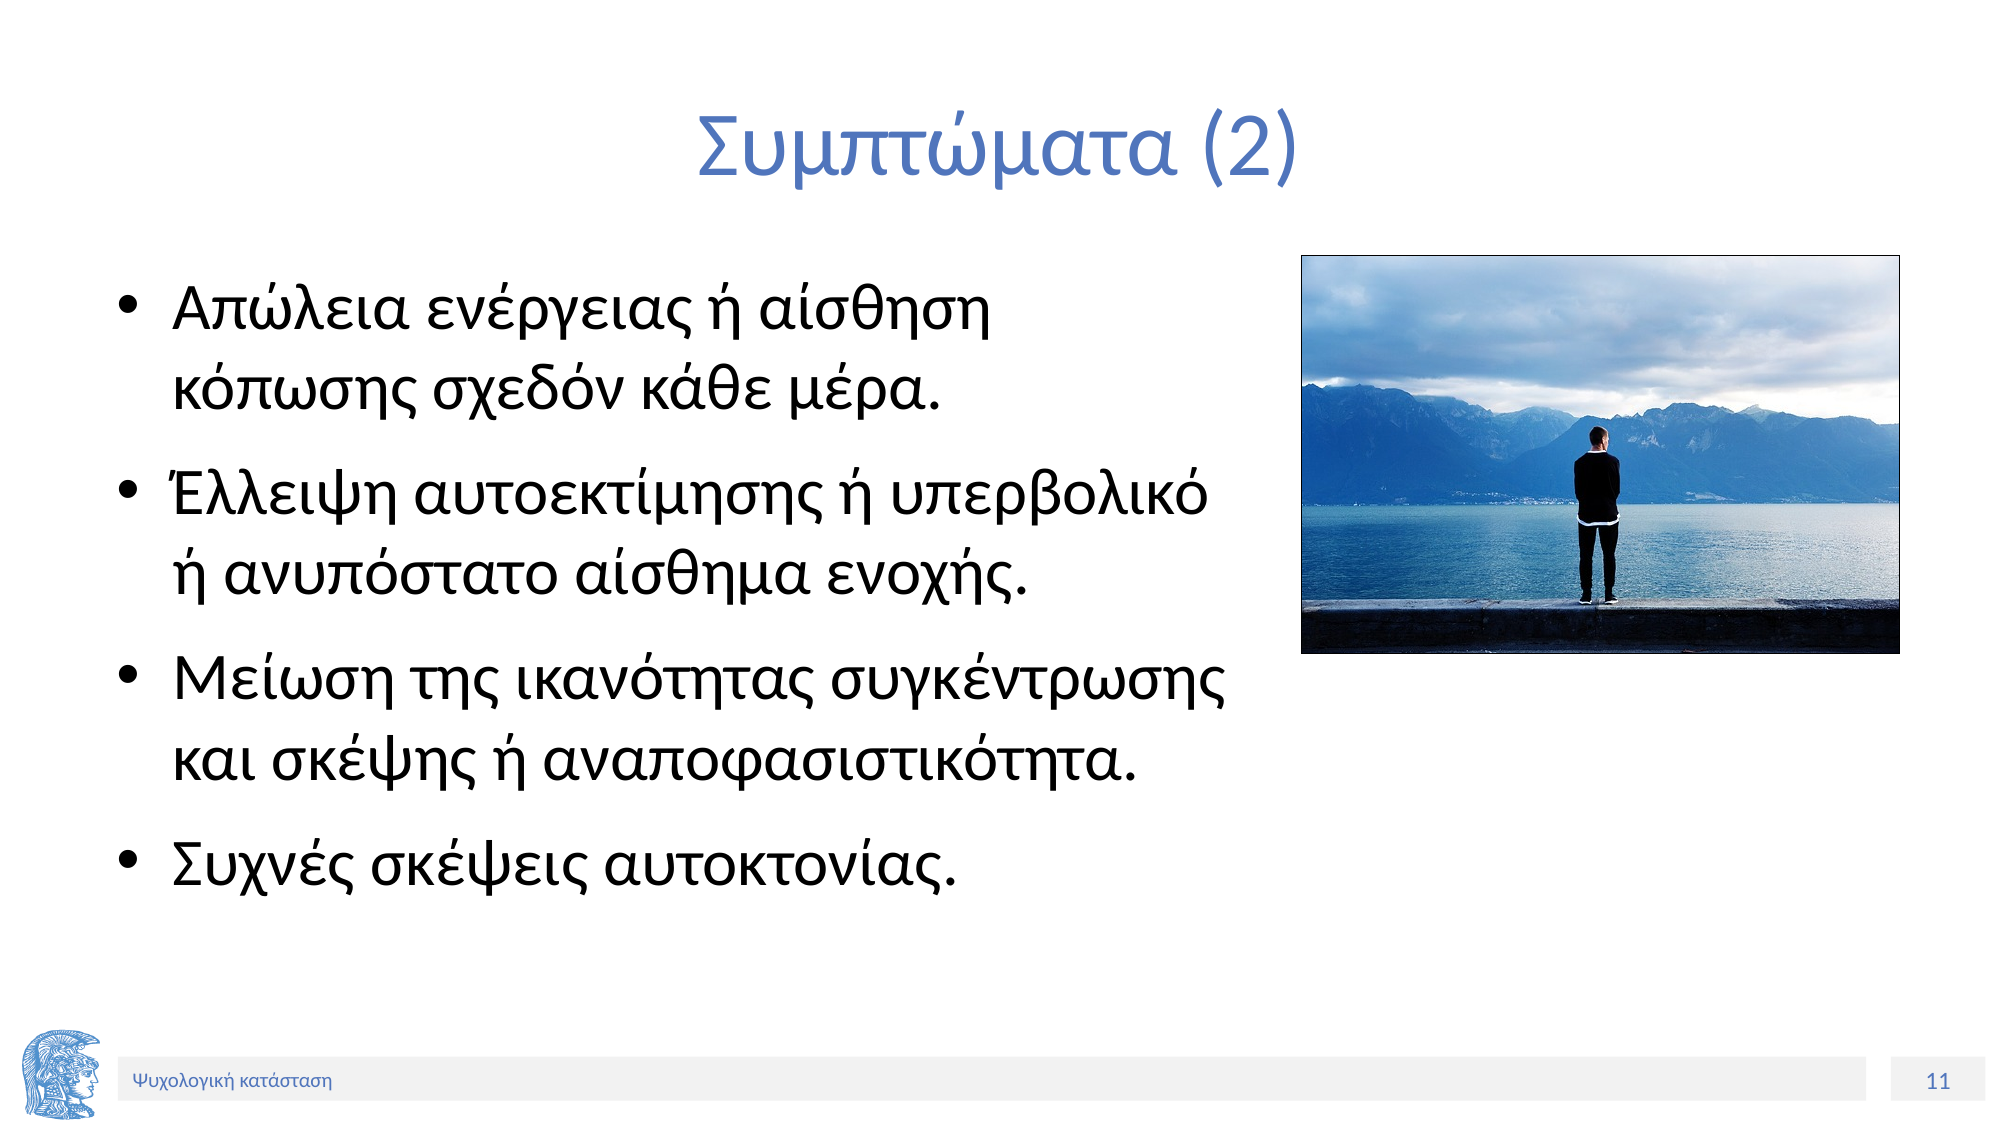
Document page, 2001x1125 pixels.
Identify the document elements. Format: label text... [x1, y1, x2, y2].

picture [12, 1026, 108, 1120]
picture [1301, 255, 1901, 654]
list Απώλεια ενέργειας ή αίσθηση κόπωσης σχεδόν κάθε μέρα. Έλλειψη αυτοεκτίμησης ή υπερβολικό ή ανυπόστατο αίσθημα ενοχής. Μείωση της ικανότητας συγκέντρωσης και σκέψης ή αναποφασιστικότητα. Συχνές σκέψεις αυτοκτονίας. [101, 255, 1263, 998]
title Συμπτώματα (2) [99, 45, 1900, 233]
